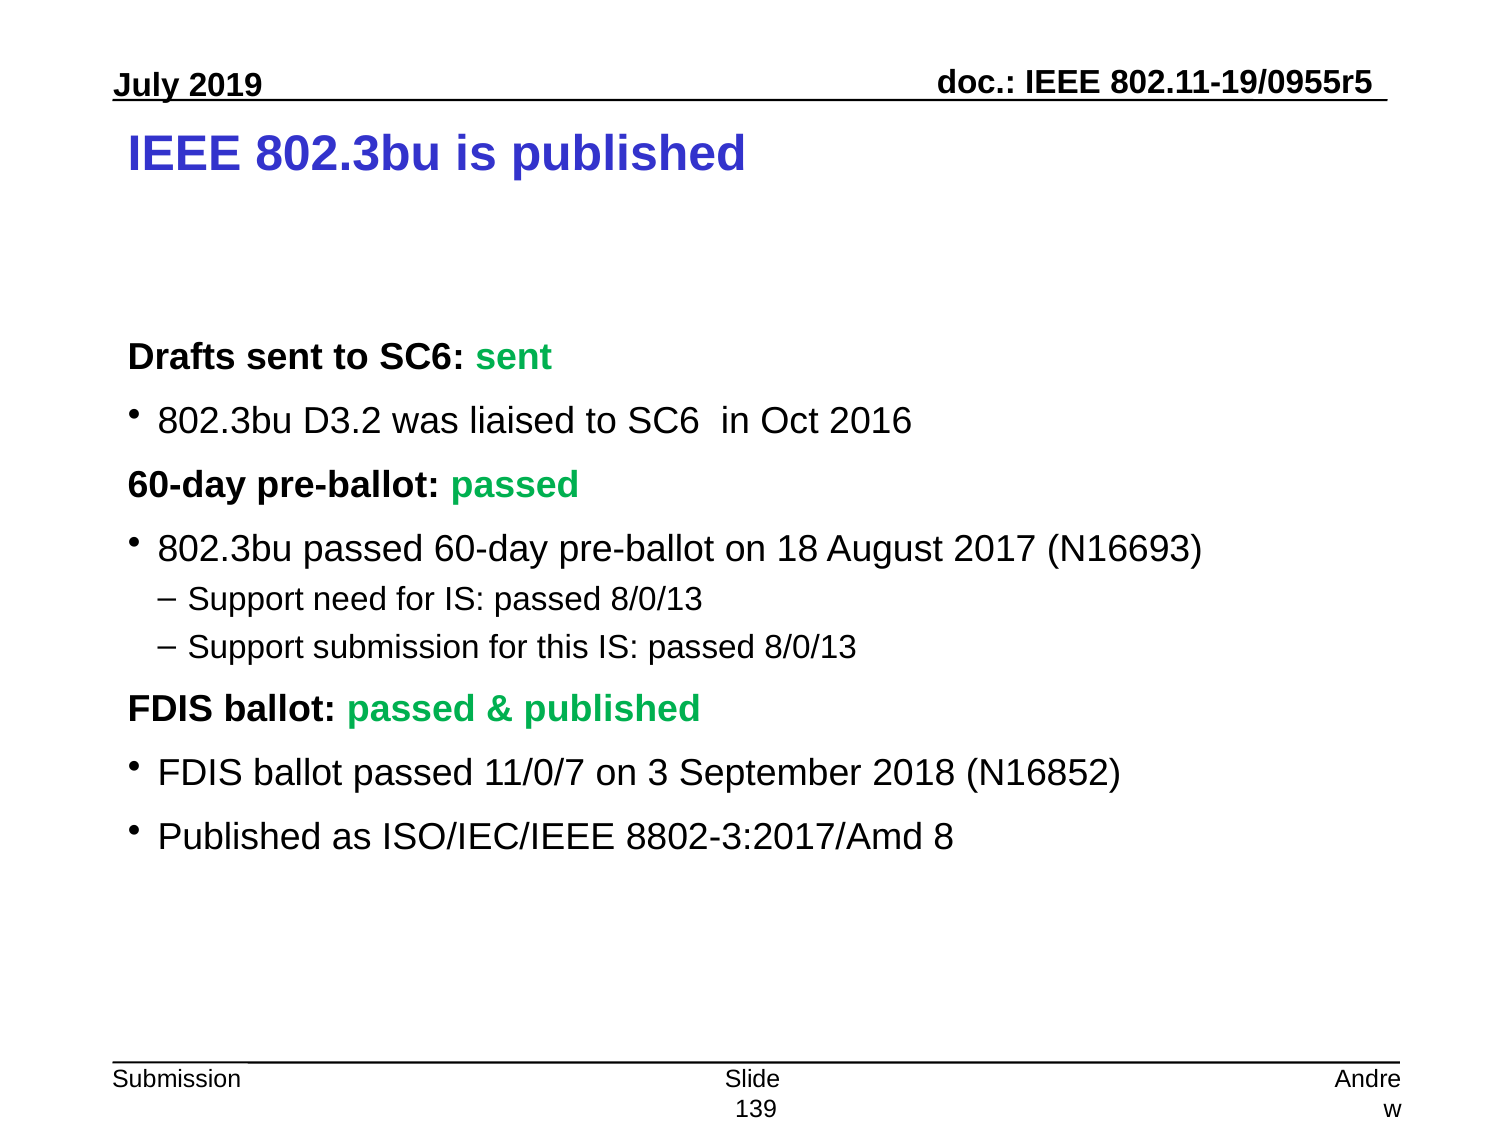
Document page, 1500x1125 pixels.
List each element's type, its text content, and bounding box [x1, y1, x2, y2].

list Drafts sent to SC6: sent 802.3bu D3.2 was liaised to SC6 in Oct 2016 60-day pre-ballot: passed 802.3bu passed 60-day pre-ballot on 18 August 2017 (N16693) Support need for IS: passed 8/0/13 Support submission for this IS: passed 8/0/13 FDIS ballot: passed & published FDIS ballot passed 11/0/7 on 3 September 2018 (N16852) Published as ISO/IEC/IEEE 8802-3:2017/Amd 8 [112, 324, 1388, 1000]
footer Andrew Myles, Cisco [1320, 1061, 1402, 1093]
title IEEE 802.3bu is published [112, 112, 1388, 288]
slide_number Slide 139 [709, 1061, 803, 1093]
